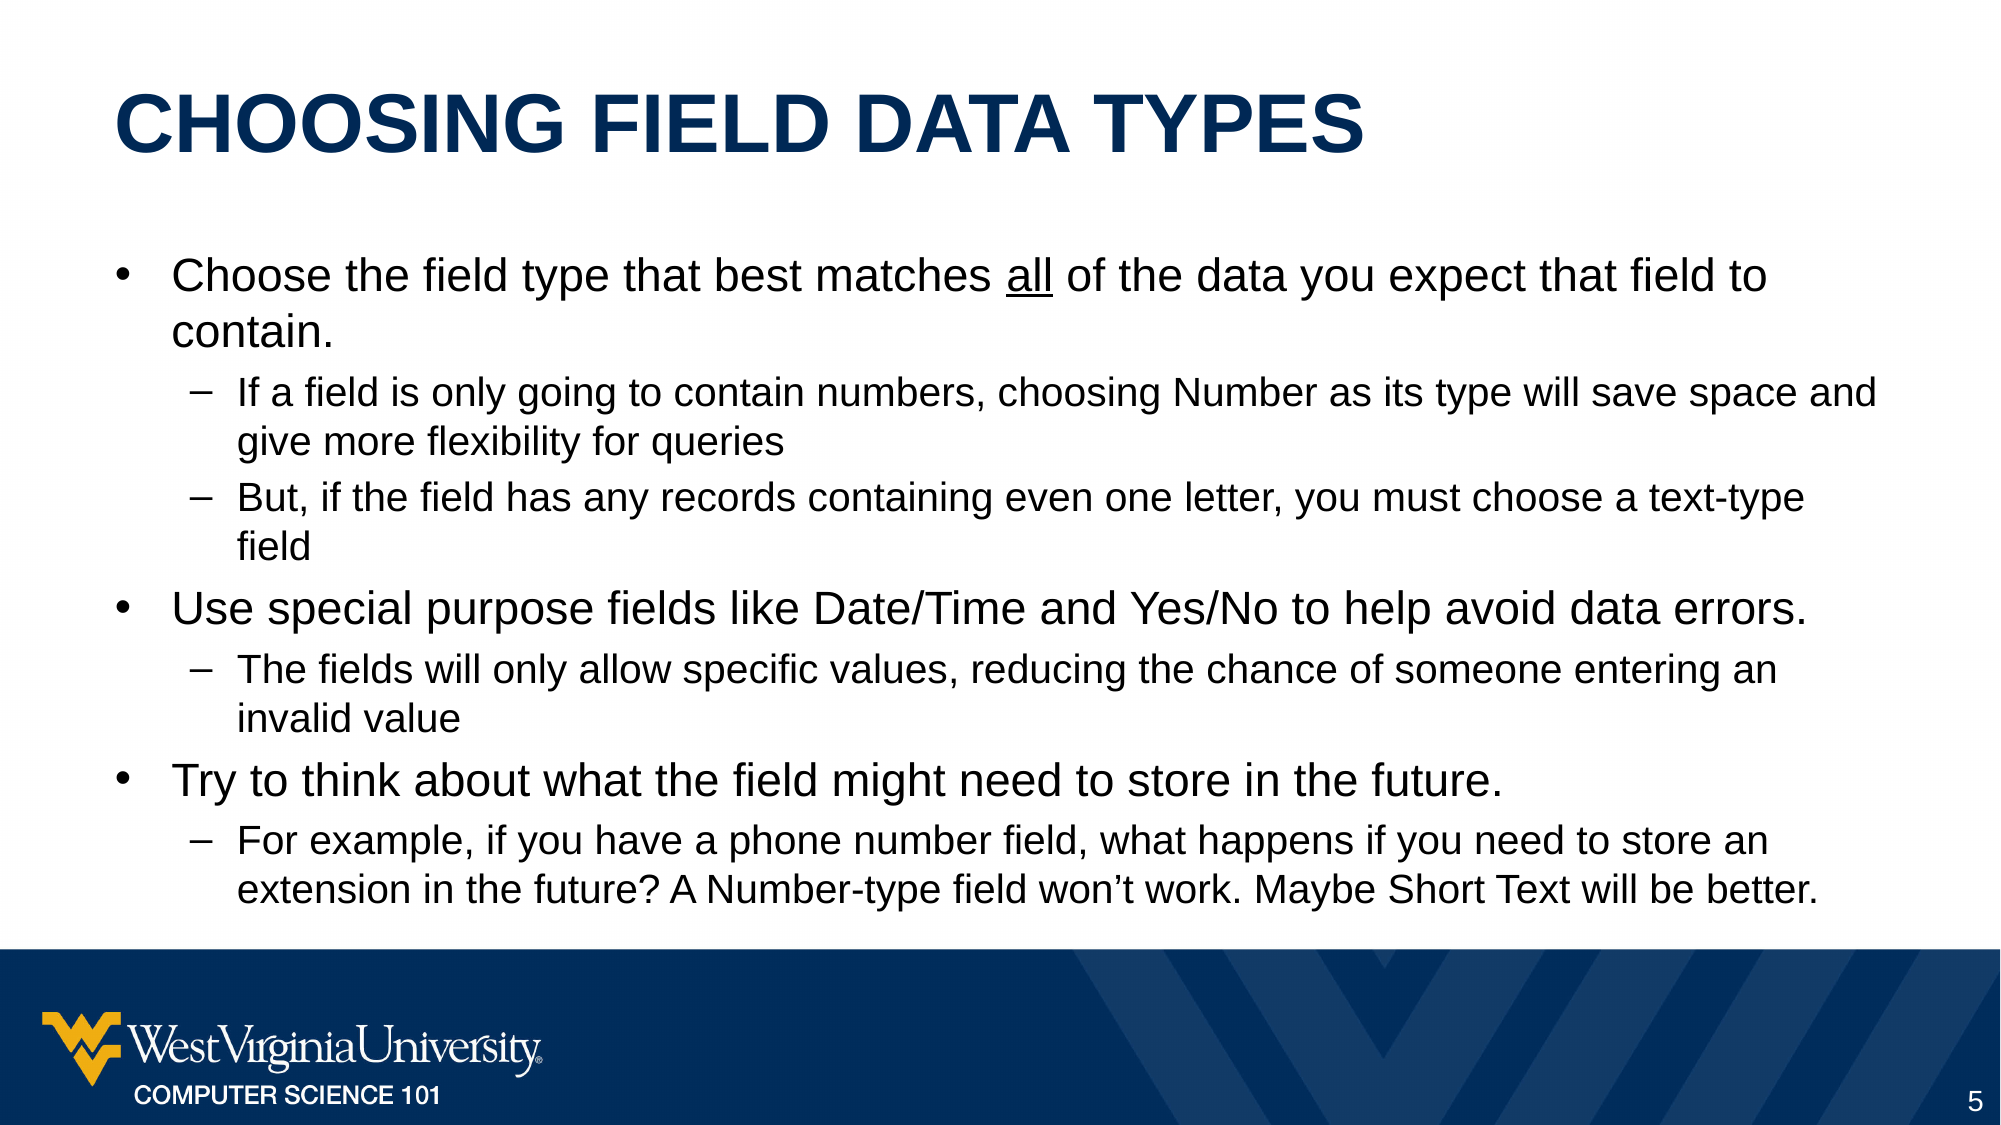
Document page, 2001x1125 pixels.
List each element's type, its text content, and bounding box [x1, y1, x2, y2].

picture [0, 0, 2001, 1125]
title Choosing Field Data Types [99, 24, 1900, 213]
slide_number 5 [1532, 1074, 1999, 1125]
list Choose the field type that best matches all of the data you expect that field to contain. If a field is only going to contain numbers, choosing Number as its type will save space and give more flexibility for queries But, if the field has any records containing even one letter, you must choose a text-type field Use special purpose fields like Date/Time and Yes/No to help avoid data errors. The fields will only allow specific values, reducing the chance of someone entering an invalid value Try to think about what the field might need to store in the future. For example, if you have a phone number field, what happens if you need to store an extension in the future? A Number-type field won’t work. Maybe Short Text will be better. [99, 237, 1900, 938]
